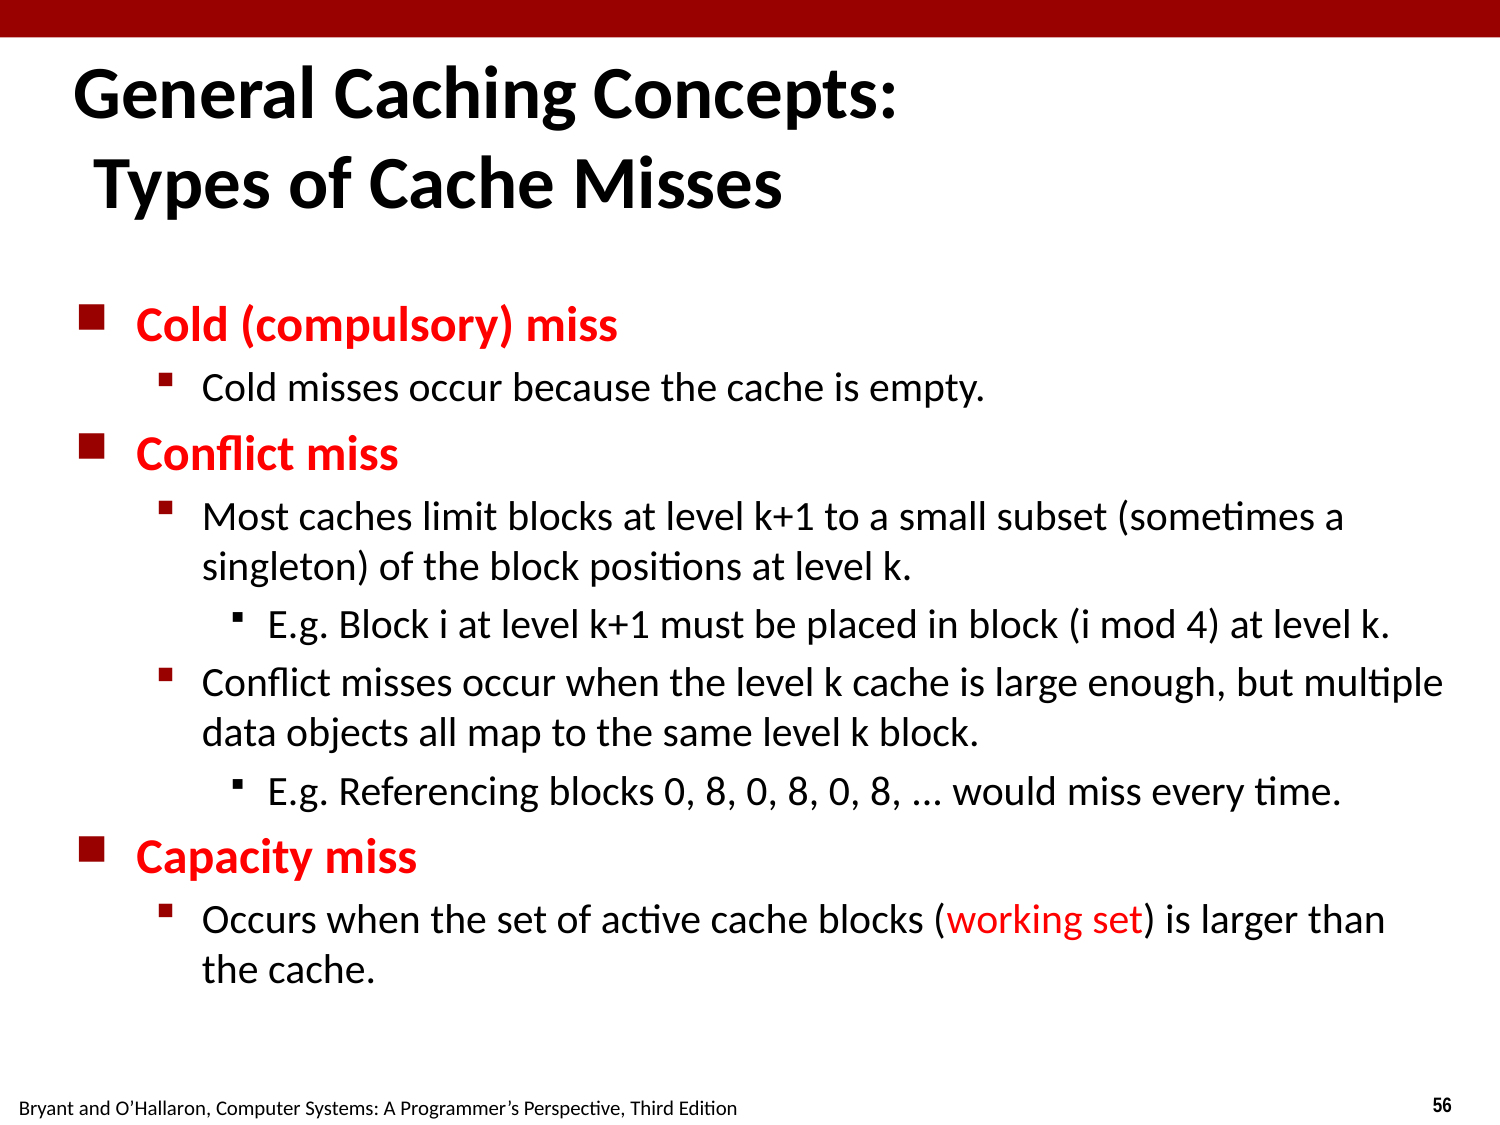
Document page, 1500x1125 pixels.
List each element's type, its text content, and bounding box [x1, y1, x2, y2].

title General Caching Concepts: Types of Cache Misses [58, 71, 1305, 197]
list Cold (compulsory) miss Cold misses occur because the cache is empty. Conflict miss Most caches limit blocks at level k+1 to a small subset (sometimes a singleton) of the block positions at level k. E.g. Block i at level k+1 must be placed in block (i mod 4) at level k. Conflict misses occur when the level k cache is large enough, but multiple data objects all map to the same level k block. E.g. Referencing blocks 0, 8, 0, 8, 0, 8, ... would miss every time. Capacity miss Occurs when the set of active cache blocks (working set) is larger than the cache. [64, 284, 1463, 1101]
